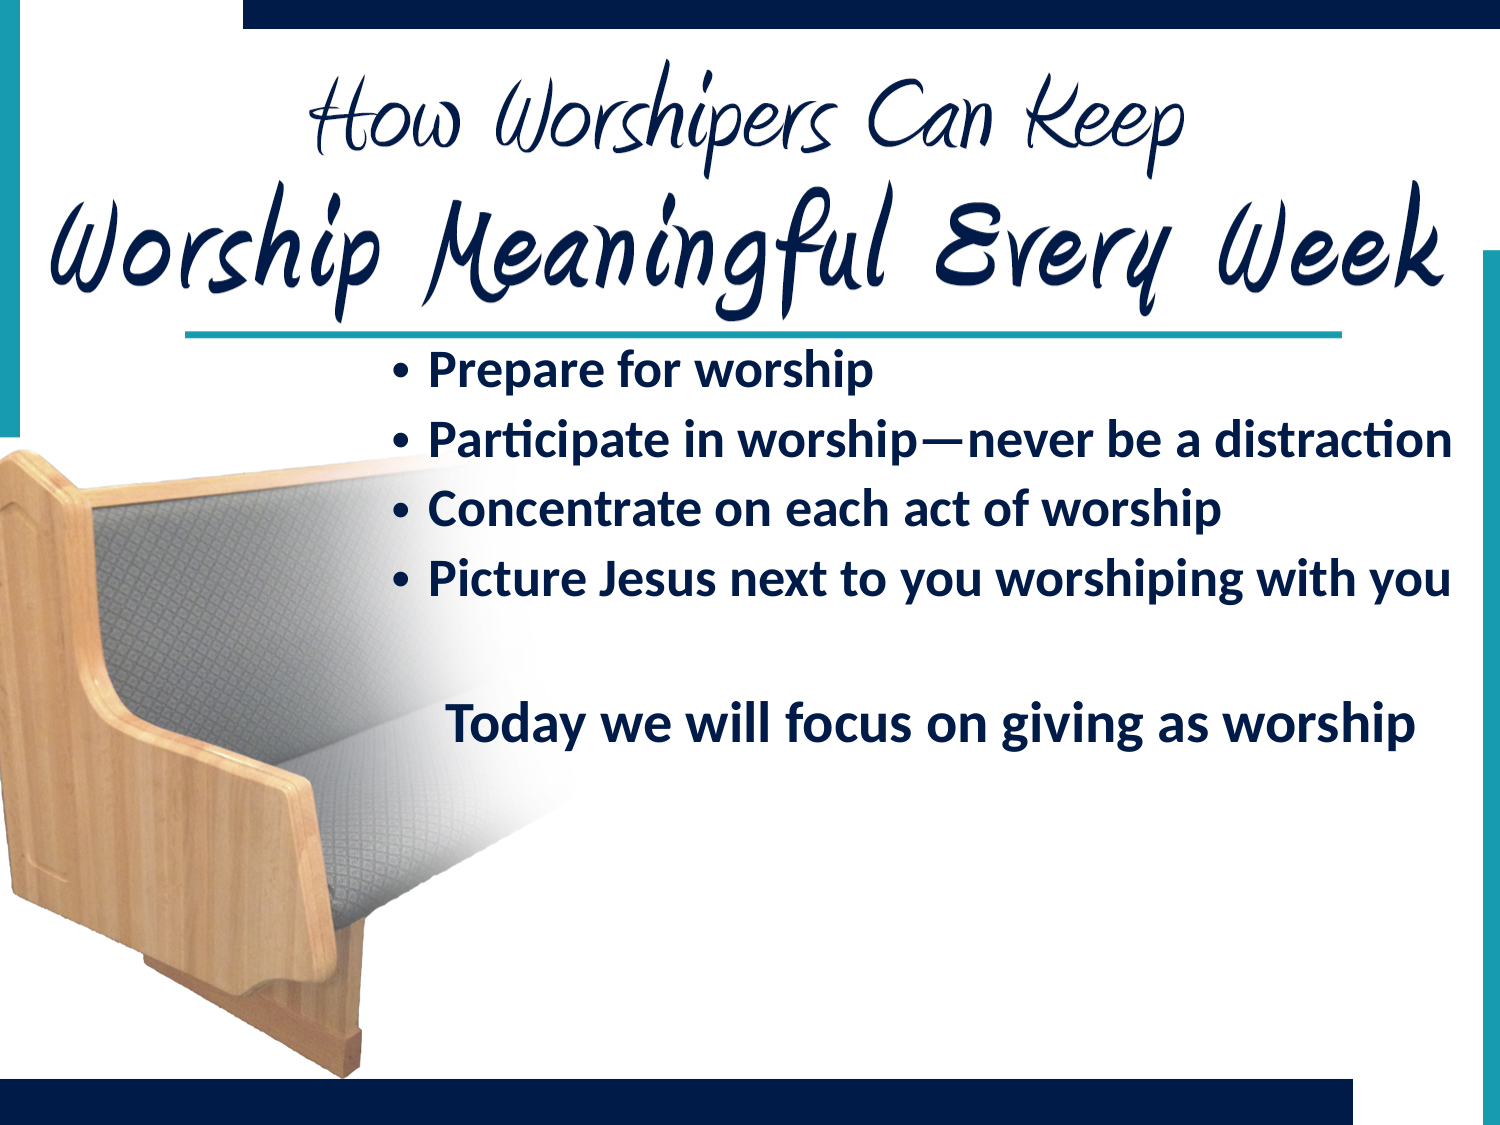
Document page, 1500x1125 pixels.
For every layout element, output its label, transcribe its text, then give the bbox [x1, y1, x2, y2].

list Prepare for worship Participate in worship—never be a distraction Concentrate on each act of worship Picture Jesus next to you worshiping with you Today we will focus on giving as worship [376, 340, 1487, 1082]
picture [0, 0, 1500, 1125]
